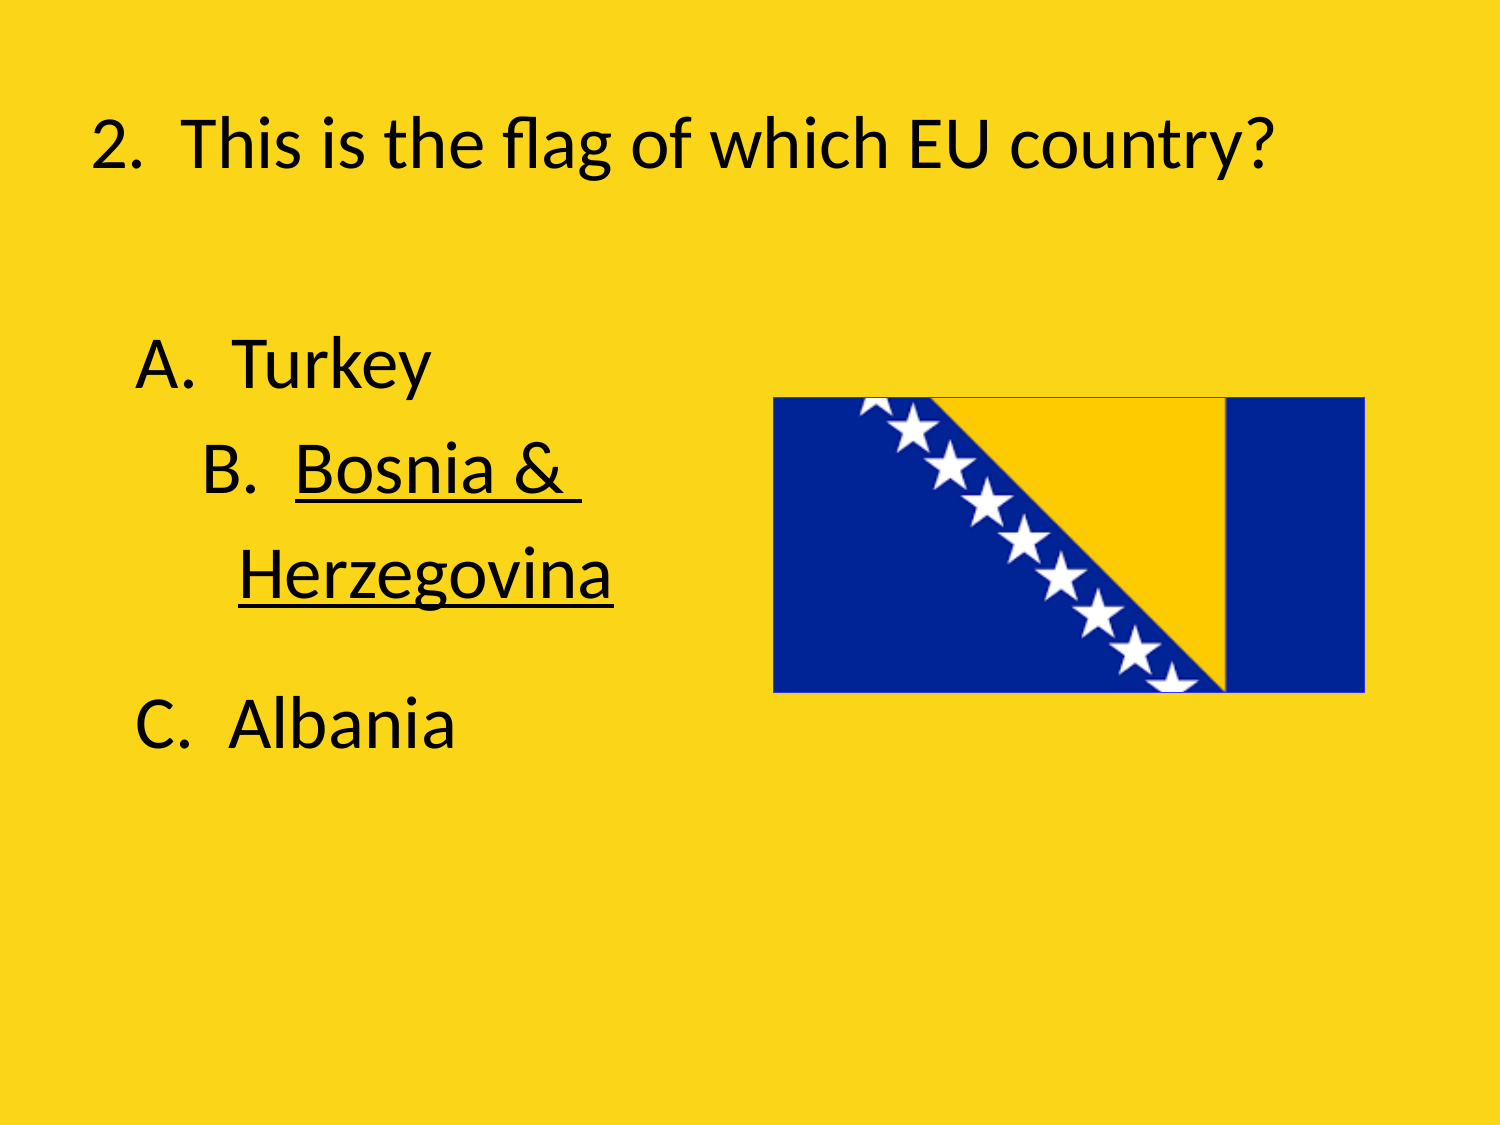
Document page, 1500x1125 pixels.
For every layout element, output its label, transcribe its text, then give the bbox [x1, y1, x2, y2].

list A. Turkey B. Bosnia & Herzegovina C. Albania [0, 261, 1321, 976]
title 2. This is the flag of which EU country? [75, 45, 1425, 233]
picture [772, 396, 1365, 694]
